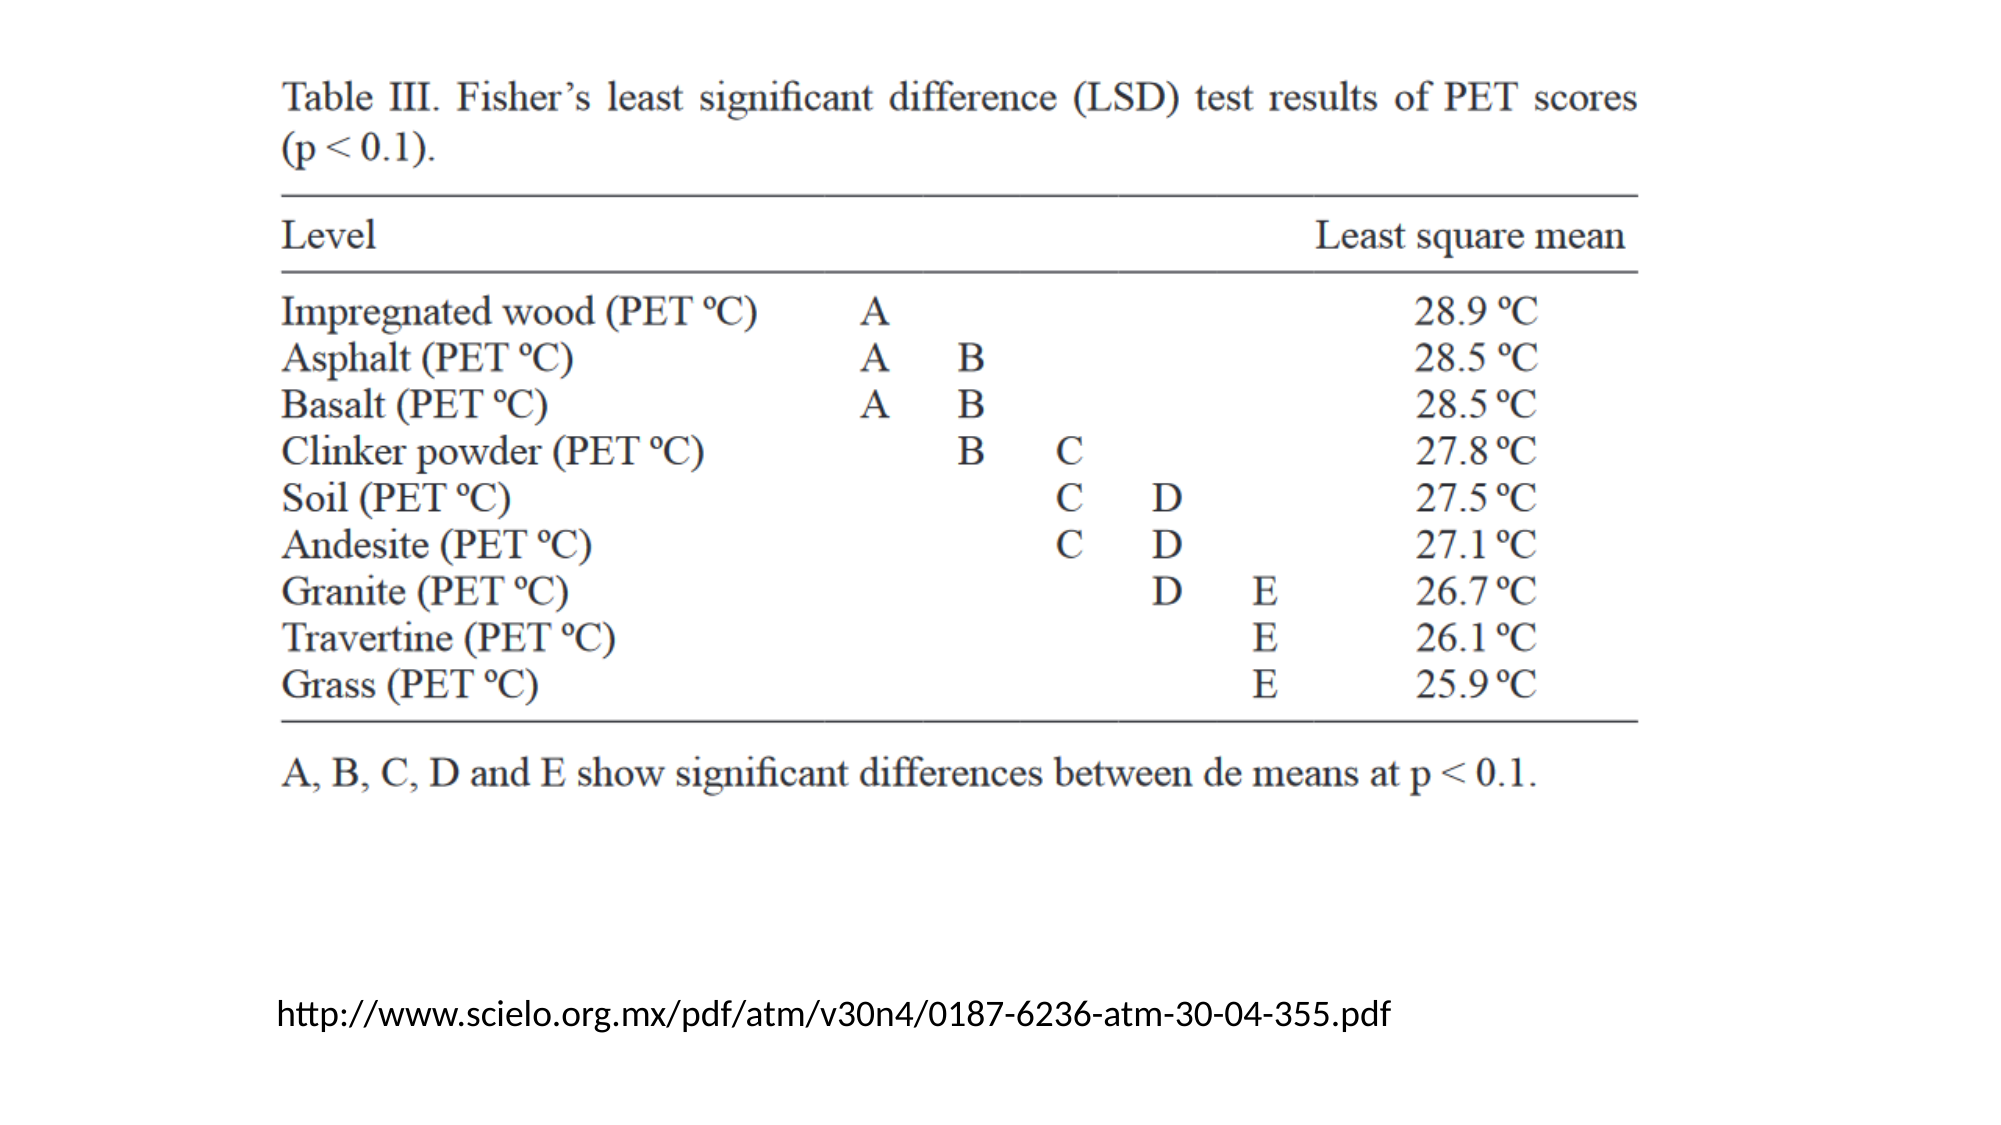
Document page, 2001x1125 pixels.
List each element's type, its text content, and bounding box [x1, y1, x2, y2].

picture [249, 44, 1763, 837]
text_box http://www.scielo.org.mx/pdf/atm/v30n4/0187-6236-atm-30-04-355.pdf [261, 981, 1739, 1042]
